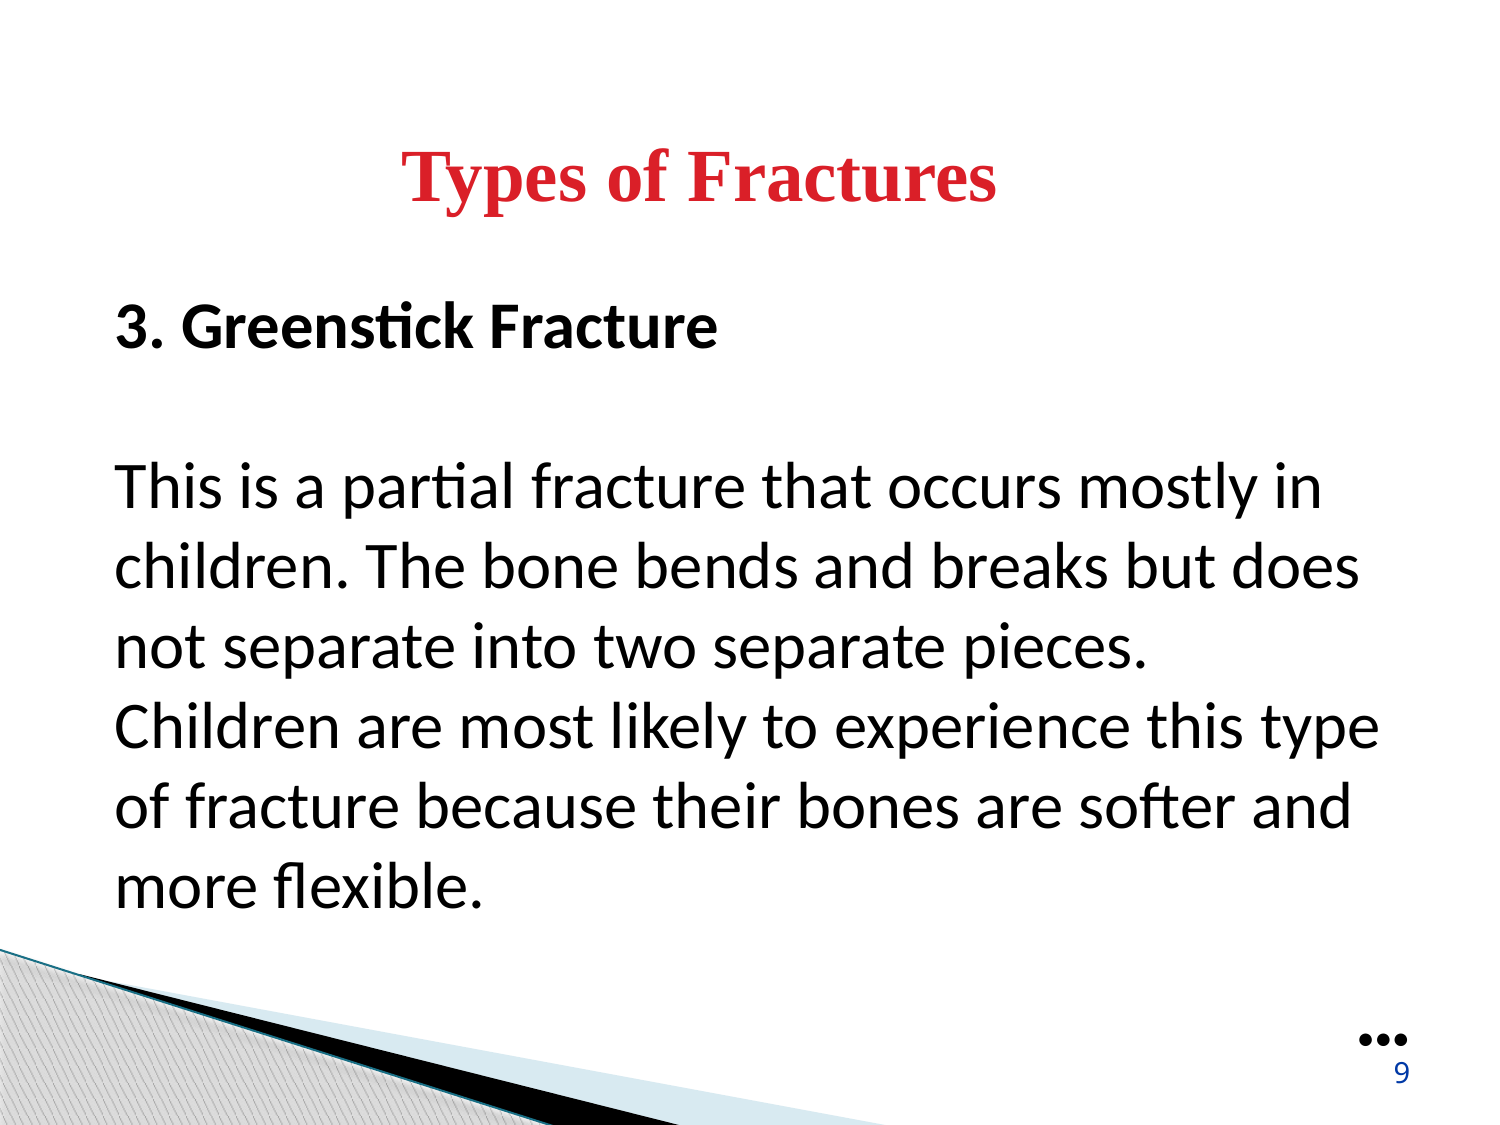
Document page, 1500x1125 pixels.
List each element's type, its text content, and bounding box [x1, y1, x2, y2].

text_box Types of Fractures [0, 118, 1438, 224]
text_box 3. Greenstick Fracture This is a partial fracture that occurs mostly in children. The bone bends and breaks but does not separate into two separate pieces. Children are most likely to experience this type of fracture because their bones are softer and more flexible. [99, 274, 1400, 930]
text_box ●●● 9 [1074, 1012, 1425, 1073]
